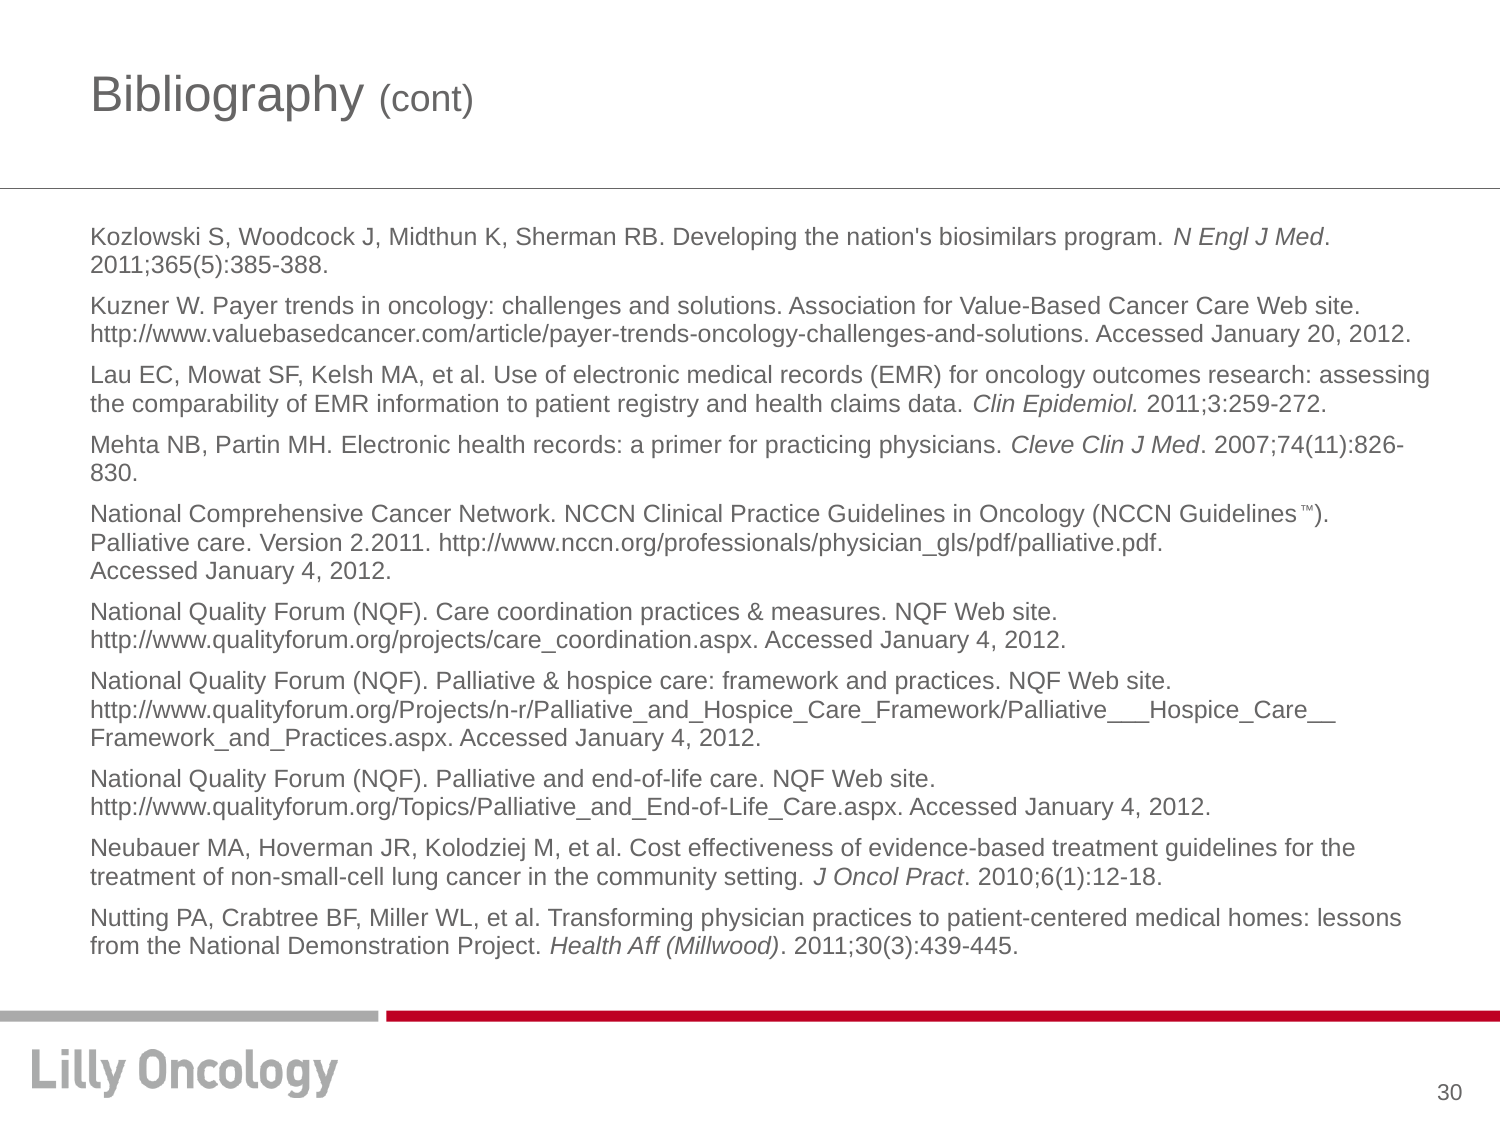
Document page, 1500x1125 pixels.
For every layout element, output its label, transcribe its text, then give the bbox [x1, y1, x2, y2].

picture [32, 1049, 338, 1098]
list Kozlowski S, Woodcock J, Midthun K, Sherman RB. Developing the nation's biosimilars program. N Engl J Med. 2011;365(5):385-388. Kuzner W. Payer trends in oncology: challenges and solutions. Association for Value-Based Cancer Care Web site. http://www.valuebasedcancer.com/article/payer-trends-oncology-challenges-and-solutions. Accessed January 20, 2012. Lau EC, Mowat SF, Kelsh MA, et al. Use of electronic medical records (EMR) for oncology outcomes research: assessing the comparability of EMR information to patient registry and health claims data. Clin Epidemiol. 2011;3:259-272. Mehta NB, Partin MH. Electronic health records: a primer for practicing physicians. Cleve Clin J Med. 2007;74(11):826-830. National Comprehensive Cancer Network. NCCN Clinical Practice Guidelines in Oncology (NCCN Guidelines™). Palliative care. Version 2.2011. http://www.nccn.org/professionals/physician_gls/pdf/palliative.pdf. Accessed January 4, 2012. National Quality Forum (NQF). Care coordination practices & measures. NQF Web site. http://www.qualityforum.org/projects/care_coordination.aspx. Accessed January 4, 2012. National Quality Forum (NQF). Palliative & hospice care: framework and practices. NQF Web site. http://www.qualityforum.org/Projects/n-r/Palliative_and_Hospice_Care_Framework/Palliative___Hospice_Care__ Framework_and_Practices.aspx. Accessed January 4, 2012. National Quality Forum (NQF). Palliative and end-of-life care. NQF Web site. http://www.qualityforum.org/Topics/Palliative_and_End-of-Life_Care.aspx. Accessed January 4, 2012. Neubauer MA, Hoverman JR, Kolodziej M, et al. Cost effectiveness of evidence-based treatment guidelines for the treatment of non-small-cell lung cancer in the community setting. J Oncol Pract. 2010;6(1):12-18. Nutting PA, Crabtree BF, Miller WL, et al. Transforming physician practices to patient-centered medical homes: lessons from the National Demonstration Project. Health Aff (Millwood). 2011;30(3):439-445. [74, 214, 1463, 1006]
slide_number 30 [1362, 1065, 1500, 1125]
title Bibliography (cont) [74, 0, 1426, 190]
